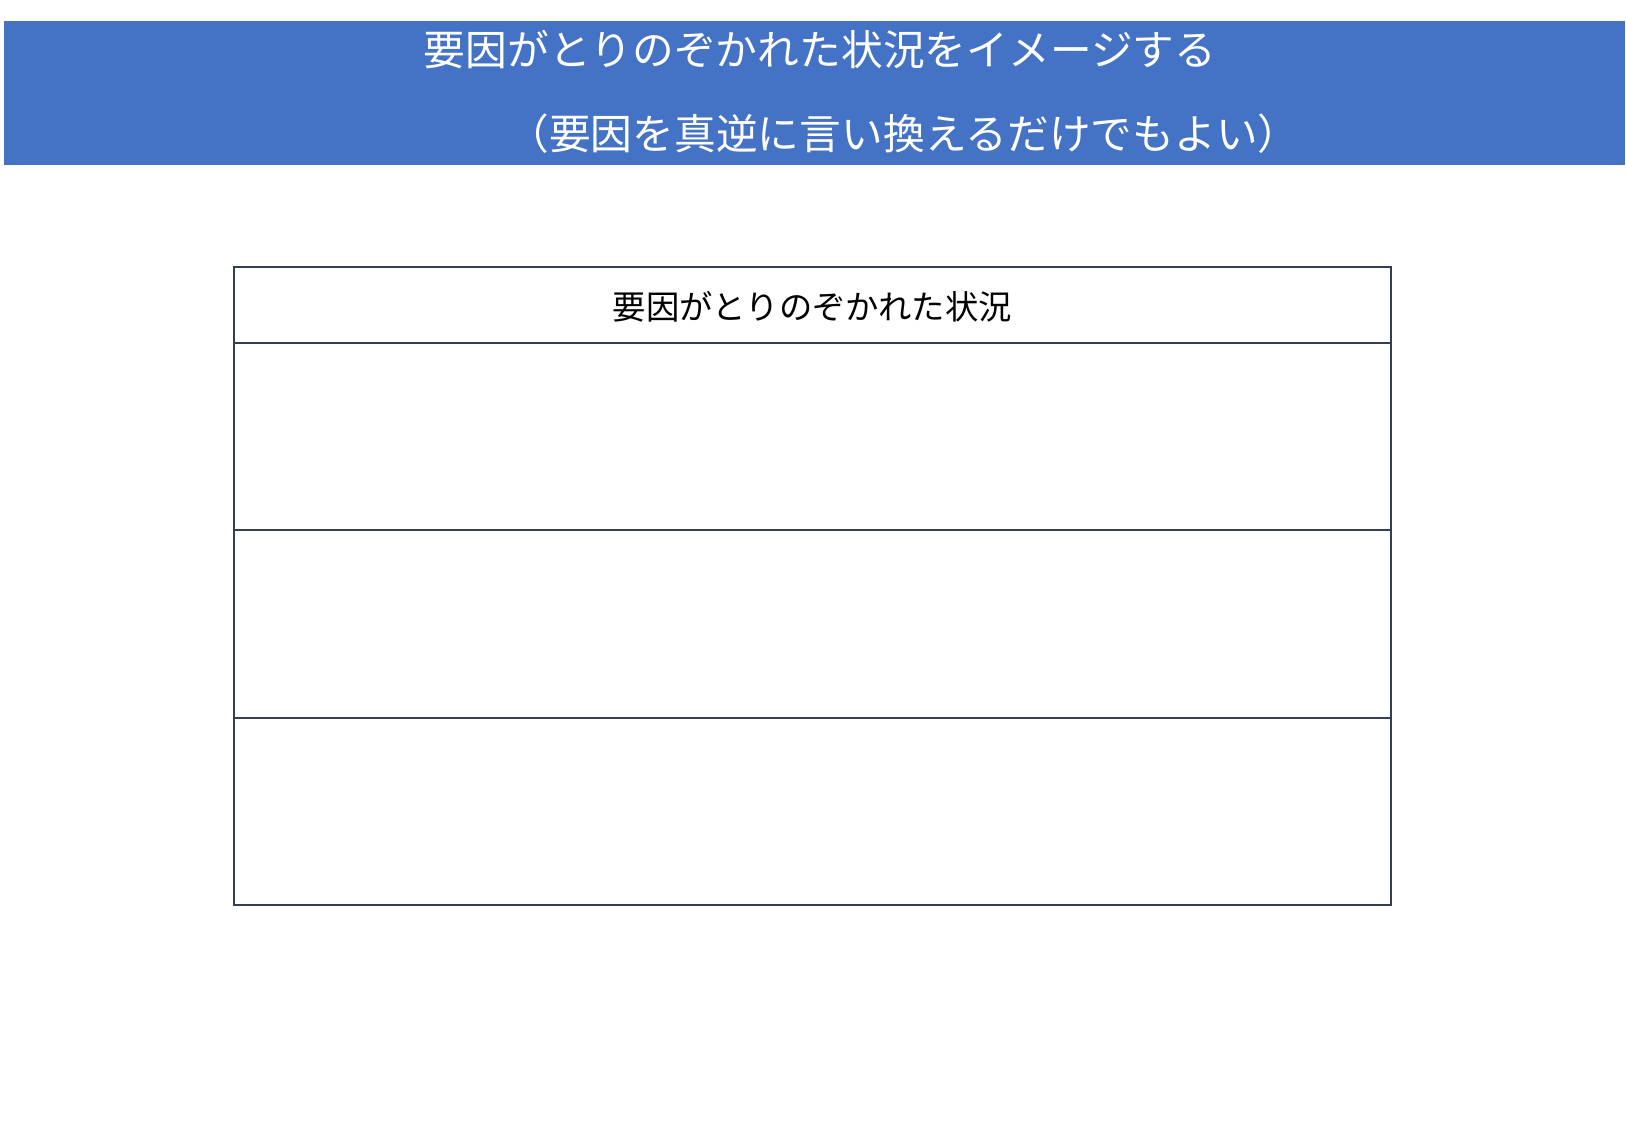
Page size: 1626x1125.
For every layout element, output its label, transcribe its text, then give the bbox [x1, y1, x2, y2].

table_cell [235, 531, 1390, 717]
text_box 要因がとりのぞかれた状況をイメージする （要因を真逆に言い換えるだけでもよい） [4, 21, 1625, 165]
table_cell [235, 344, 1390, 529]
table_cell [235, 719, 1390, 904]
table_header 要因がとりのぞかれた状況 [235, 268, 1390, 342]
